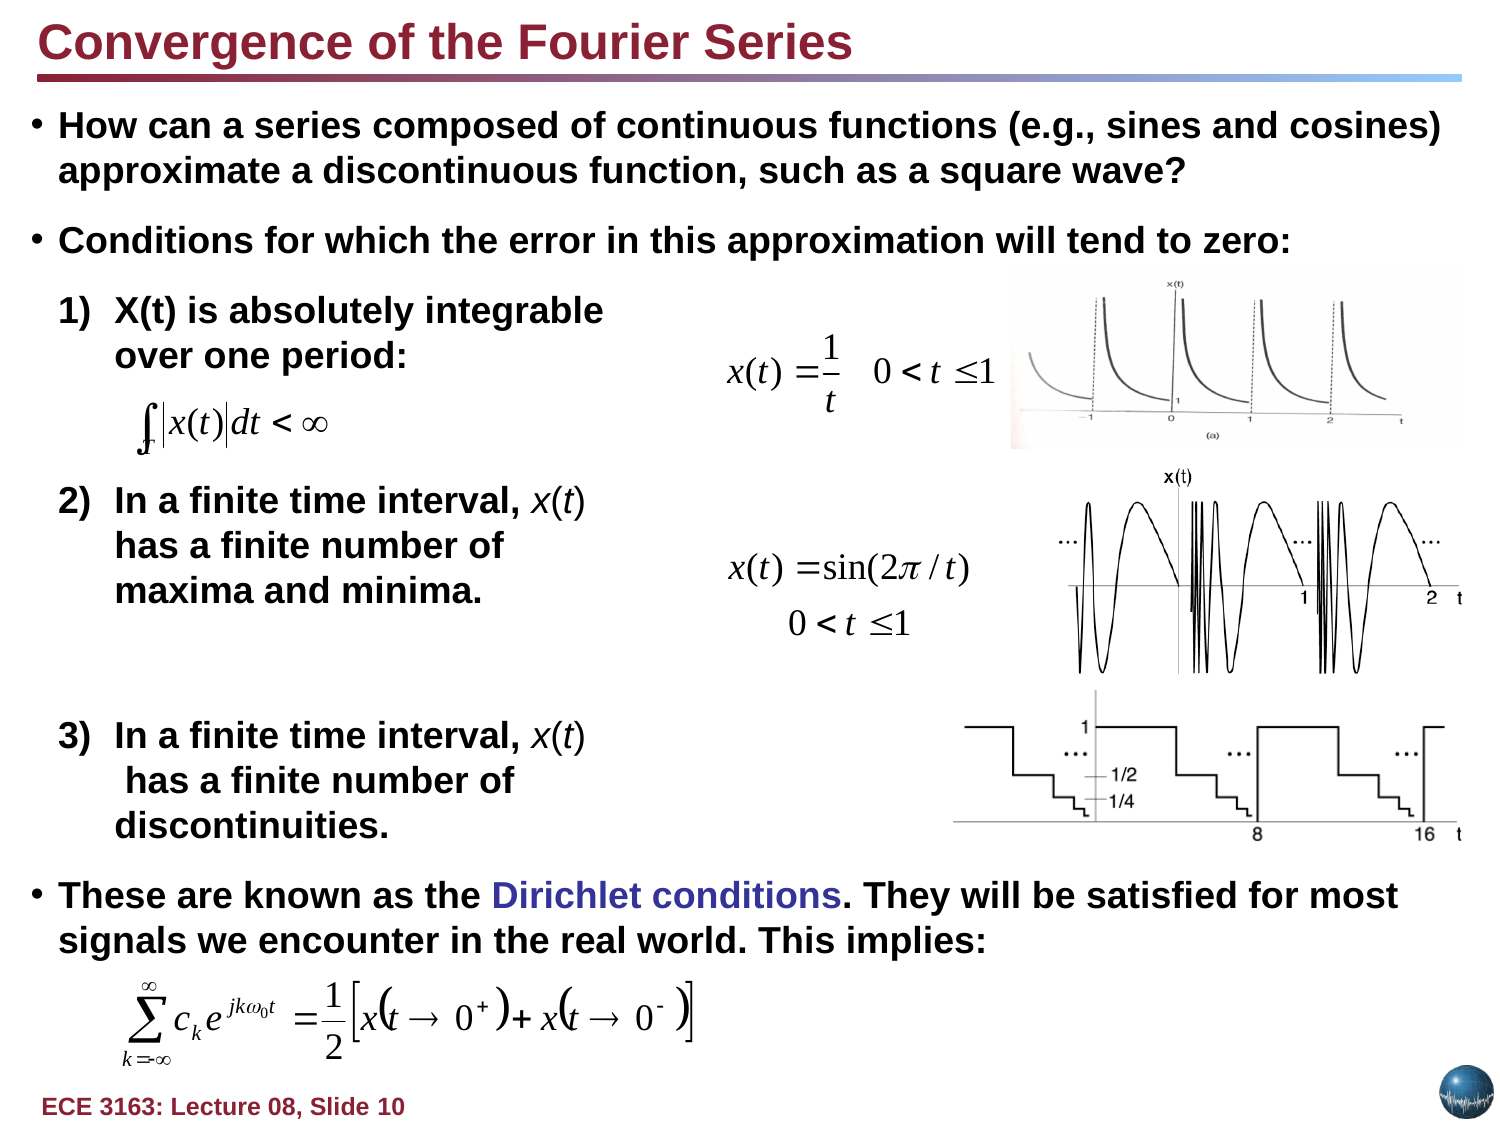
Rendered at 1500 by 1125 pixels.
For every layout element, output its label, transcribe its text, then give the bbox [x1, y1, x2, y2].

picture [1010, 133, 1462, 674]
text_box How can a series composed of continuous functions (e.g., sines and cosines) approximate a discontinuous function, such as a square wave? Conditions for which the error in this approximation will tend to zero: X(t) is absolutely integrable over one period: In a finite time interval, x(t) has a finite number of maxima and minima. In a finite time interval, x(t) has a finite number of discontinuities. These are known as the Dirichlet conditions. They will be satisfied for most signals we encounter in the real world. This implies: [30, 100, 1454, 1081]
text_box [125, 390, 335, 463]
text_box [720, 544, 978, 645]
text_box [719, 323, 1002, 421]
picture [1439, 1065, 1494, 1119]
picture [952, 689, 1462, 849]
text_box Convergence of the Fourier Series [37, 9, 1445, 70]
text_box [115, 968, 698, 1075]
